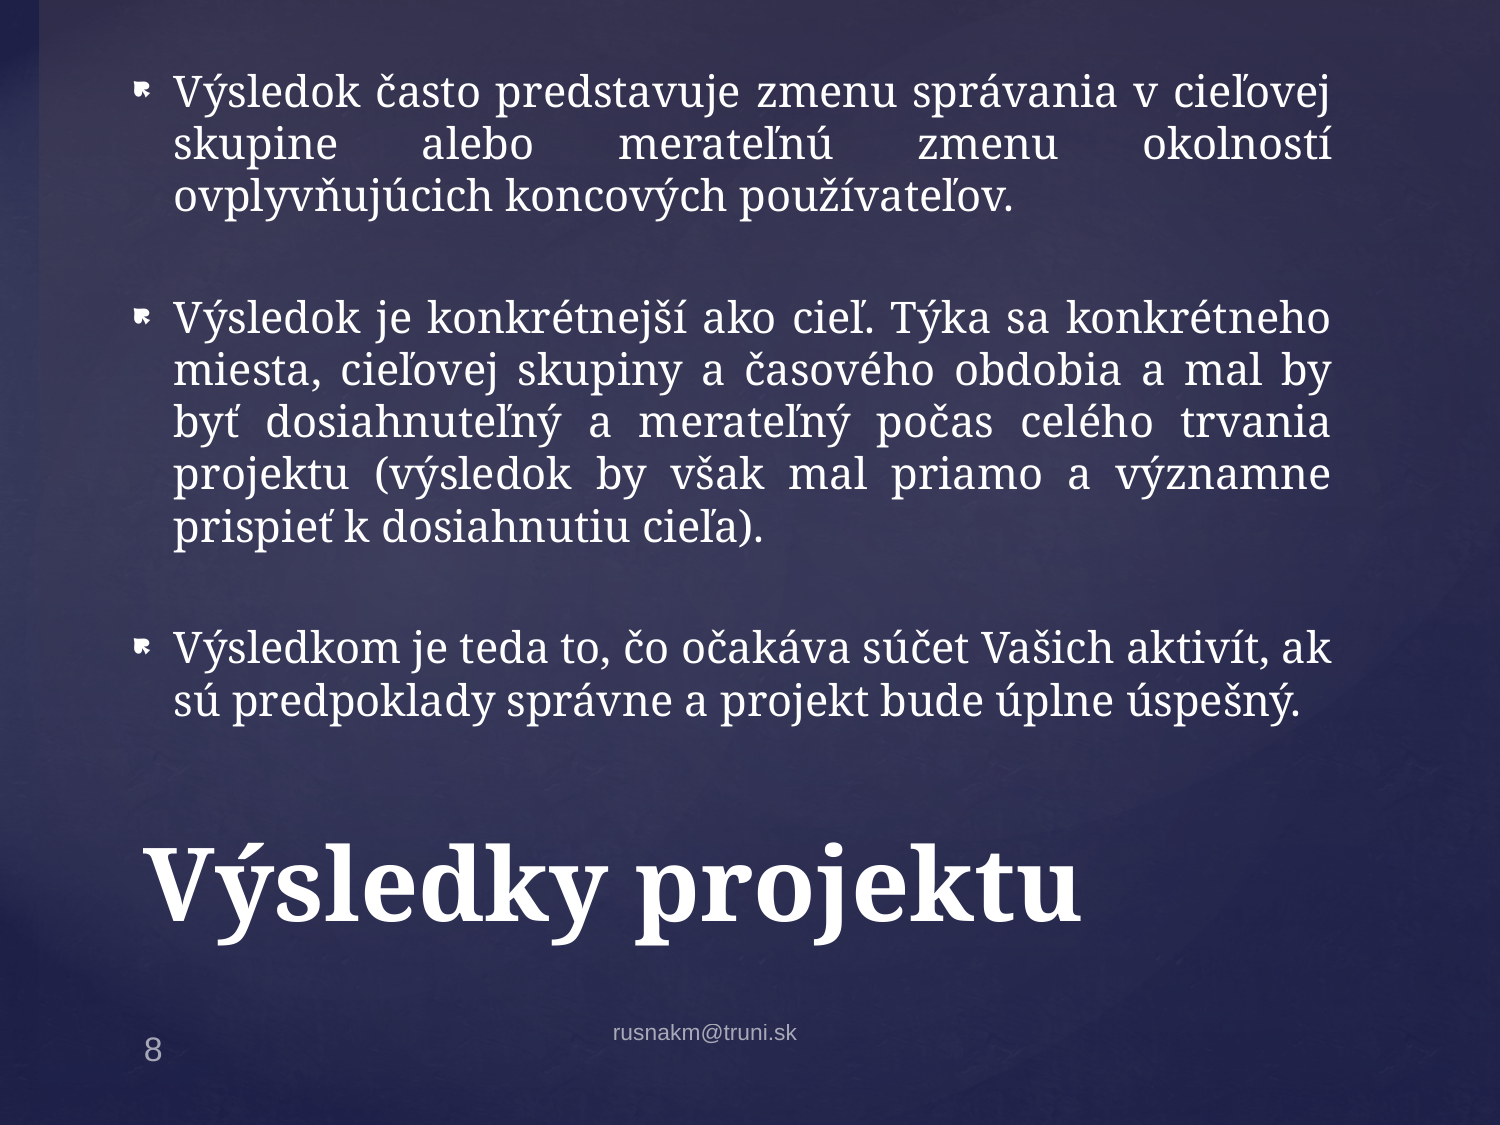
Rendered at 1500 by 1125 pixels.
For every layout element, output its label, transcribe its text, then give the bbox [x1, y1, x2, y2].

title Výsledky projektu [127, 800, 1365, 950]
list Výsledok často predstavuje zmenu správania v cieľovej skupine alebo merateľnú zmenu okolností ovplyvňujúcich koncových používateľov. Výsledok je konkrétnejší ako cieľ. Týka sa konkrétneho miesta, cieľovej skupiny a časového obdobia a mal by byť dosiahnuteľný a merateľný počas celého trvania projektu (výsledok by však mal priamo a významne prispieť k dosiahnutiu cieľa). Výsledkom je teda to, čo očakáva súčet Vašich aktivít, ak sú predpoklady správne a projekt bude úplne úspešný. [112, 55, 1350, 776]
footer rusnakm@truni.sk [596, 1009, 932, 1070]
slide_number 8 [127, 1018, 250, 1070]
